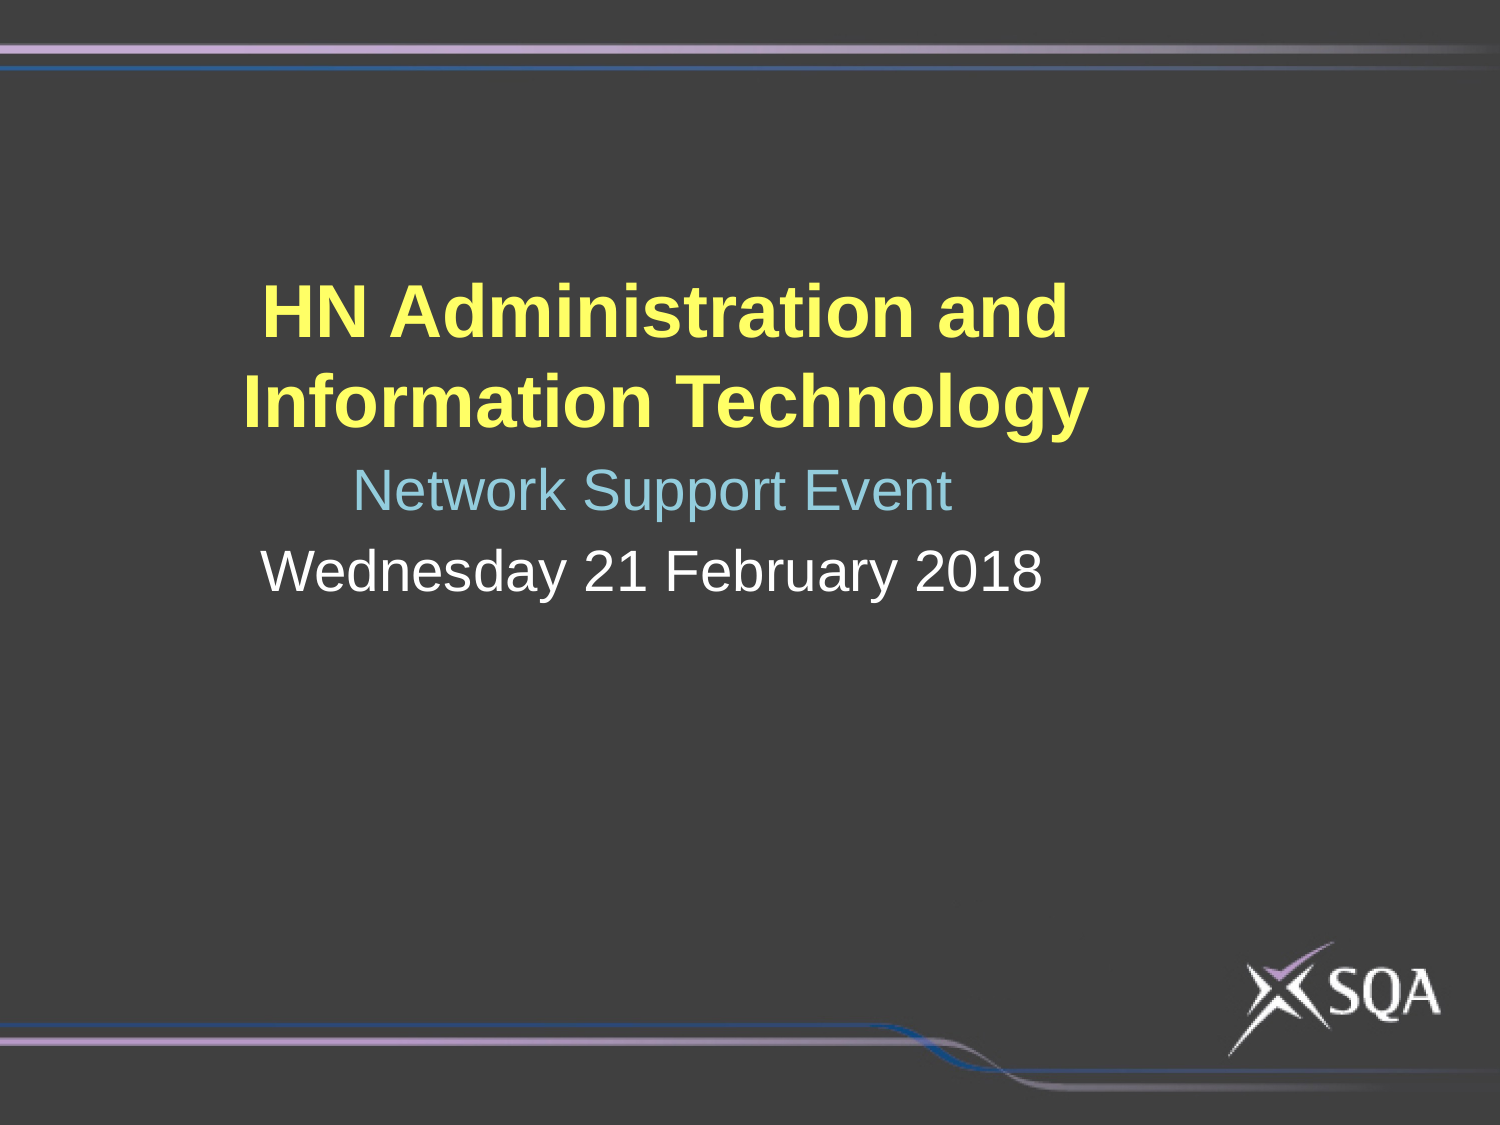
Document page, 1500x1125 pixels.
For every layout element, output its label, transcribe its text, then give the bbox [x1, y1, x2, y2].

picture [0, 0, 1500, 1125]
text_box Network Support Event Wednesday 21 February 2018 [83, 444, 1223, 693]
text_box HN Administration and Information Technology [87, 255, 1246, 397]
